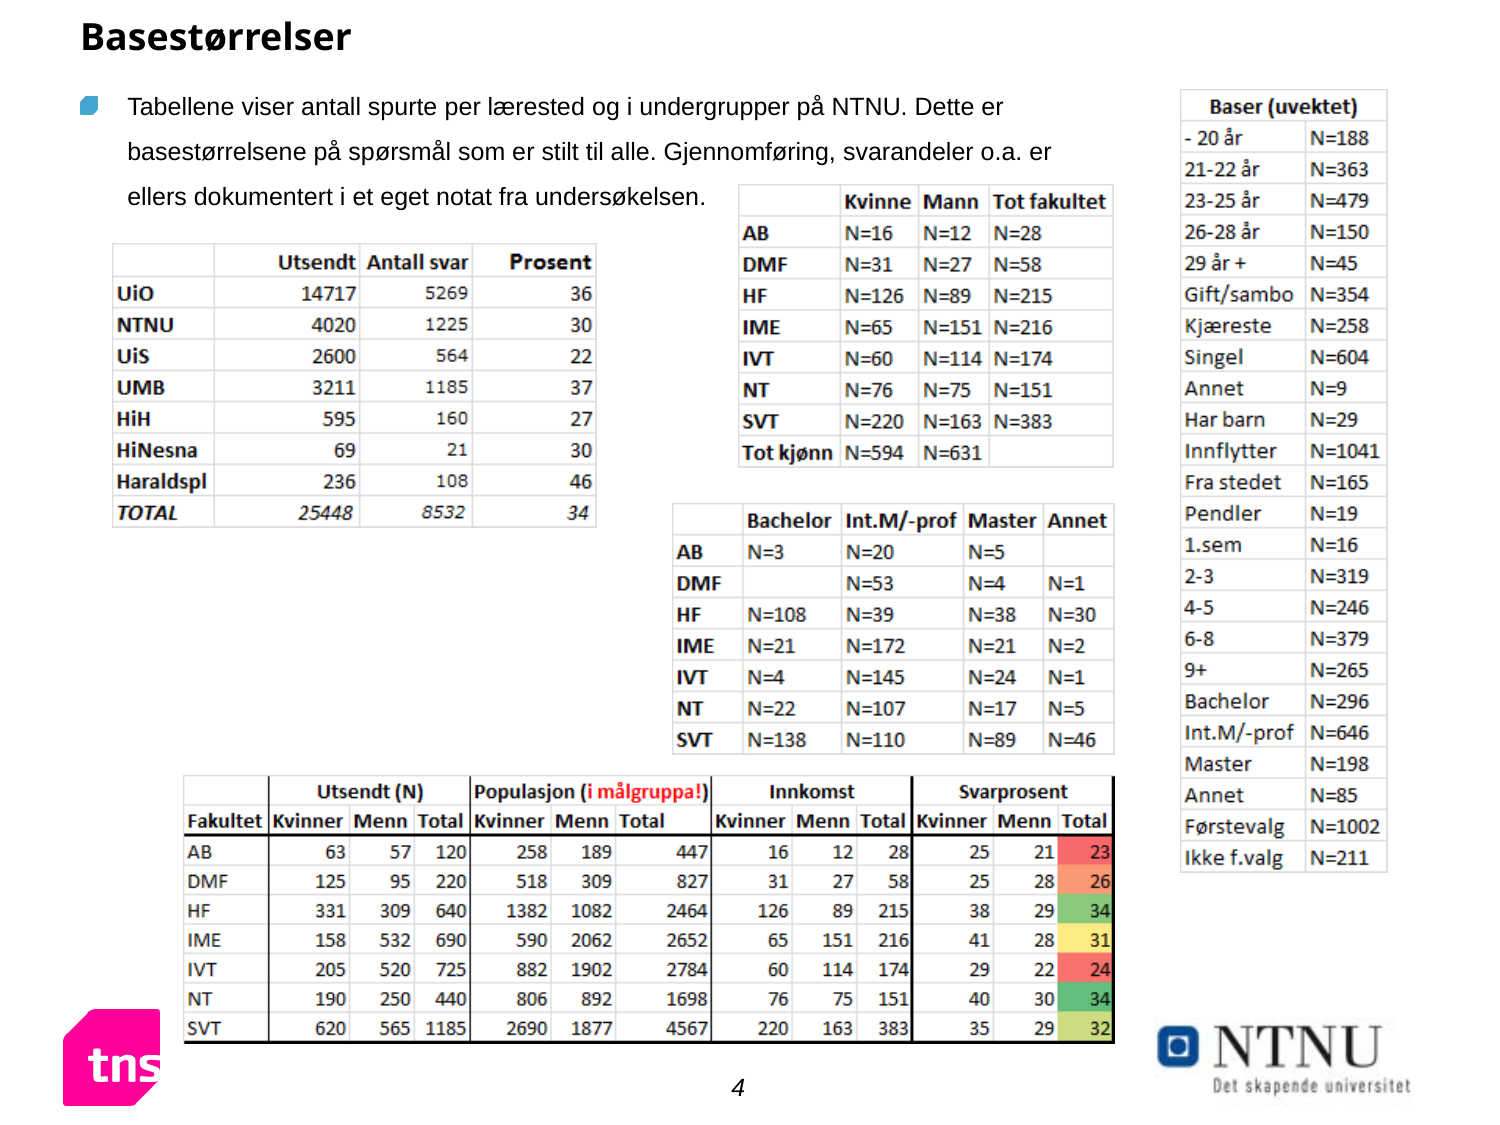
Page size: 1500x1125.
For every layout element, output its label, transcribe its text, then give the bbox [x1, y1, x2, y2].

text_box Tabellene viser antall spurte per lærested og i undergrupper på NTNU. Dette er basestørrelsene på spørsmål som er stilt til alle. Gjennomføring, svarandeler o.a. er ellers dokumentert i et eget notat fra undersøkelsen. [65, 68, 1128, 218]
picture [63, 1009, 160, 1106]
picture [111, 243, 597, 529]
picture [182, 774, 1115, 1045]
picture [1154, 1017, 1418, 1106]
picture [671, 503, 1115, 756]
title Basestørrelser [64, 5, 1441, 67]
picture [80, 96, 98, 115]
picture [1179, 89, 1389, 873]
picture [737, 184, 1114, 468]
